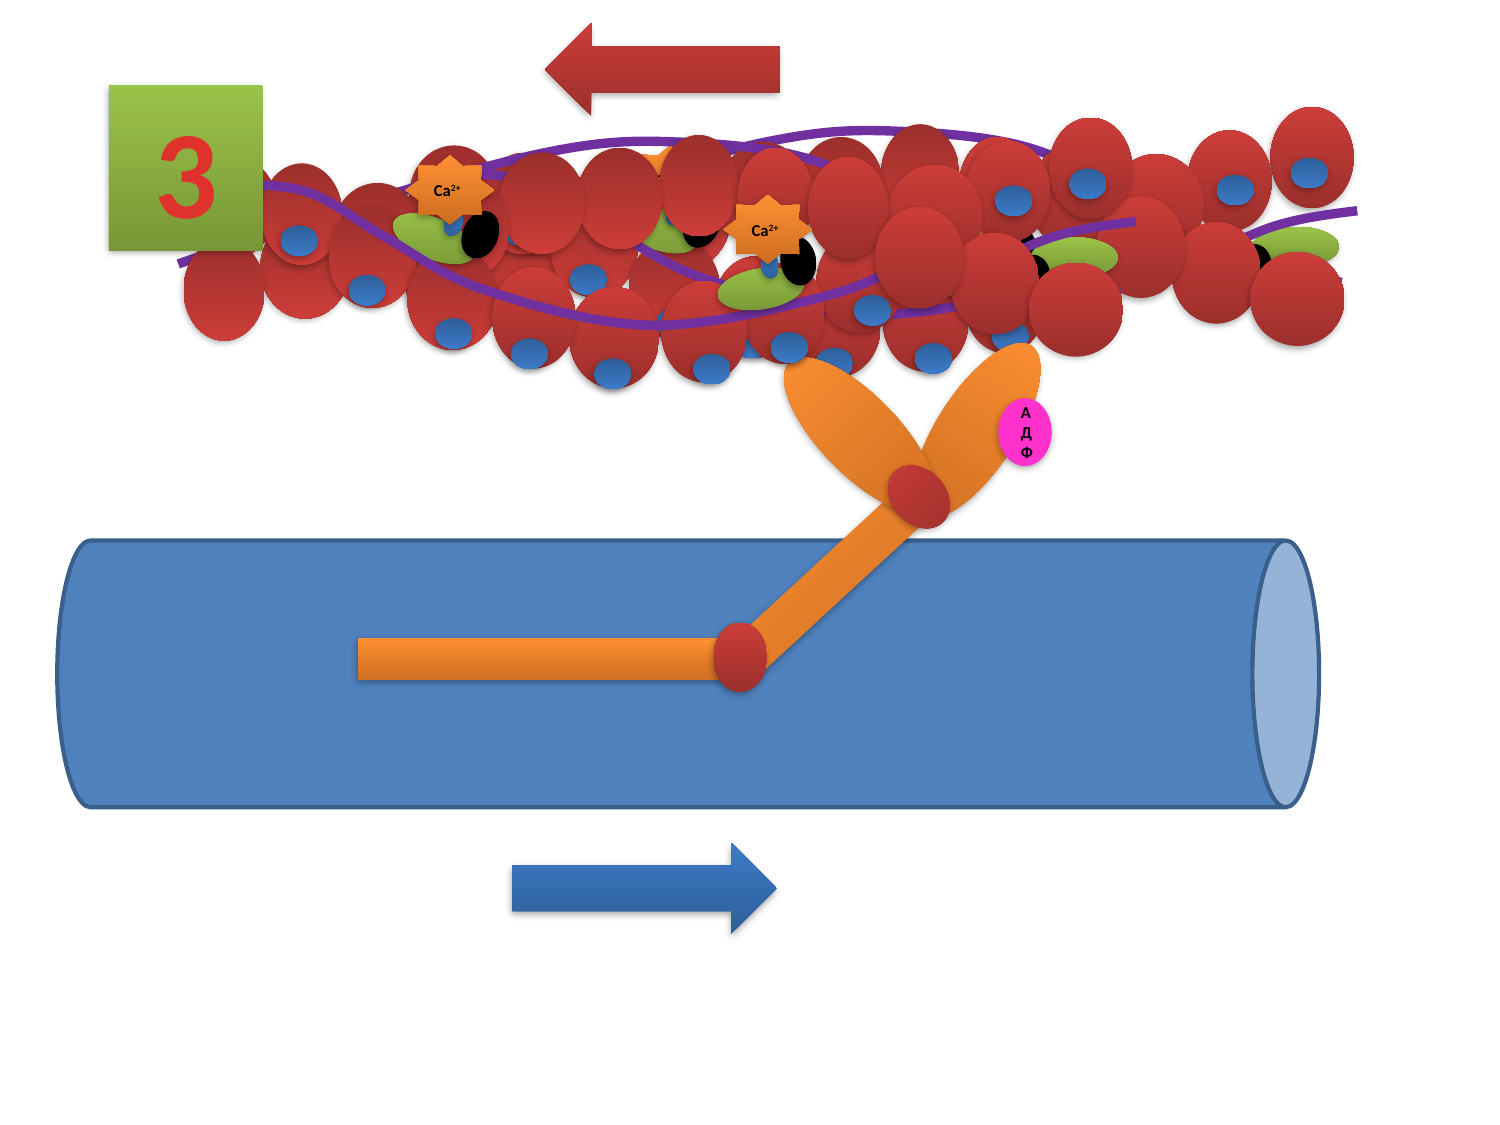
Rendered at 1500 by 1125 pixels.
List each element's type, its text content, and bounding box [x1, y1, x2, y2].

text_box [888, 465, 950, 529]
text_box [788, 398, 931, 503]
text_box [177, 117, 1139, 390]
text_box [544, 23, 781, 105]
text_box [358, 638, 713, 680]
text_box [751, 507, 913, 665]
text_box АДФ [998, 398, 1052, 467]
text_box [923, 398, 1011, 511]
text_box [512, 842, 777, 934]
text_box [399, 106, 1361, 379]
text_box 3 [108, 85, 263, 251]
text_box [713, 622, 768, 693]
text_box [55, 538, 1322, 810]
